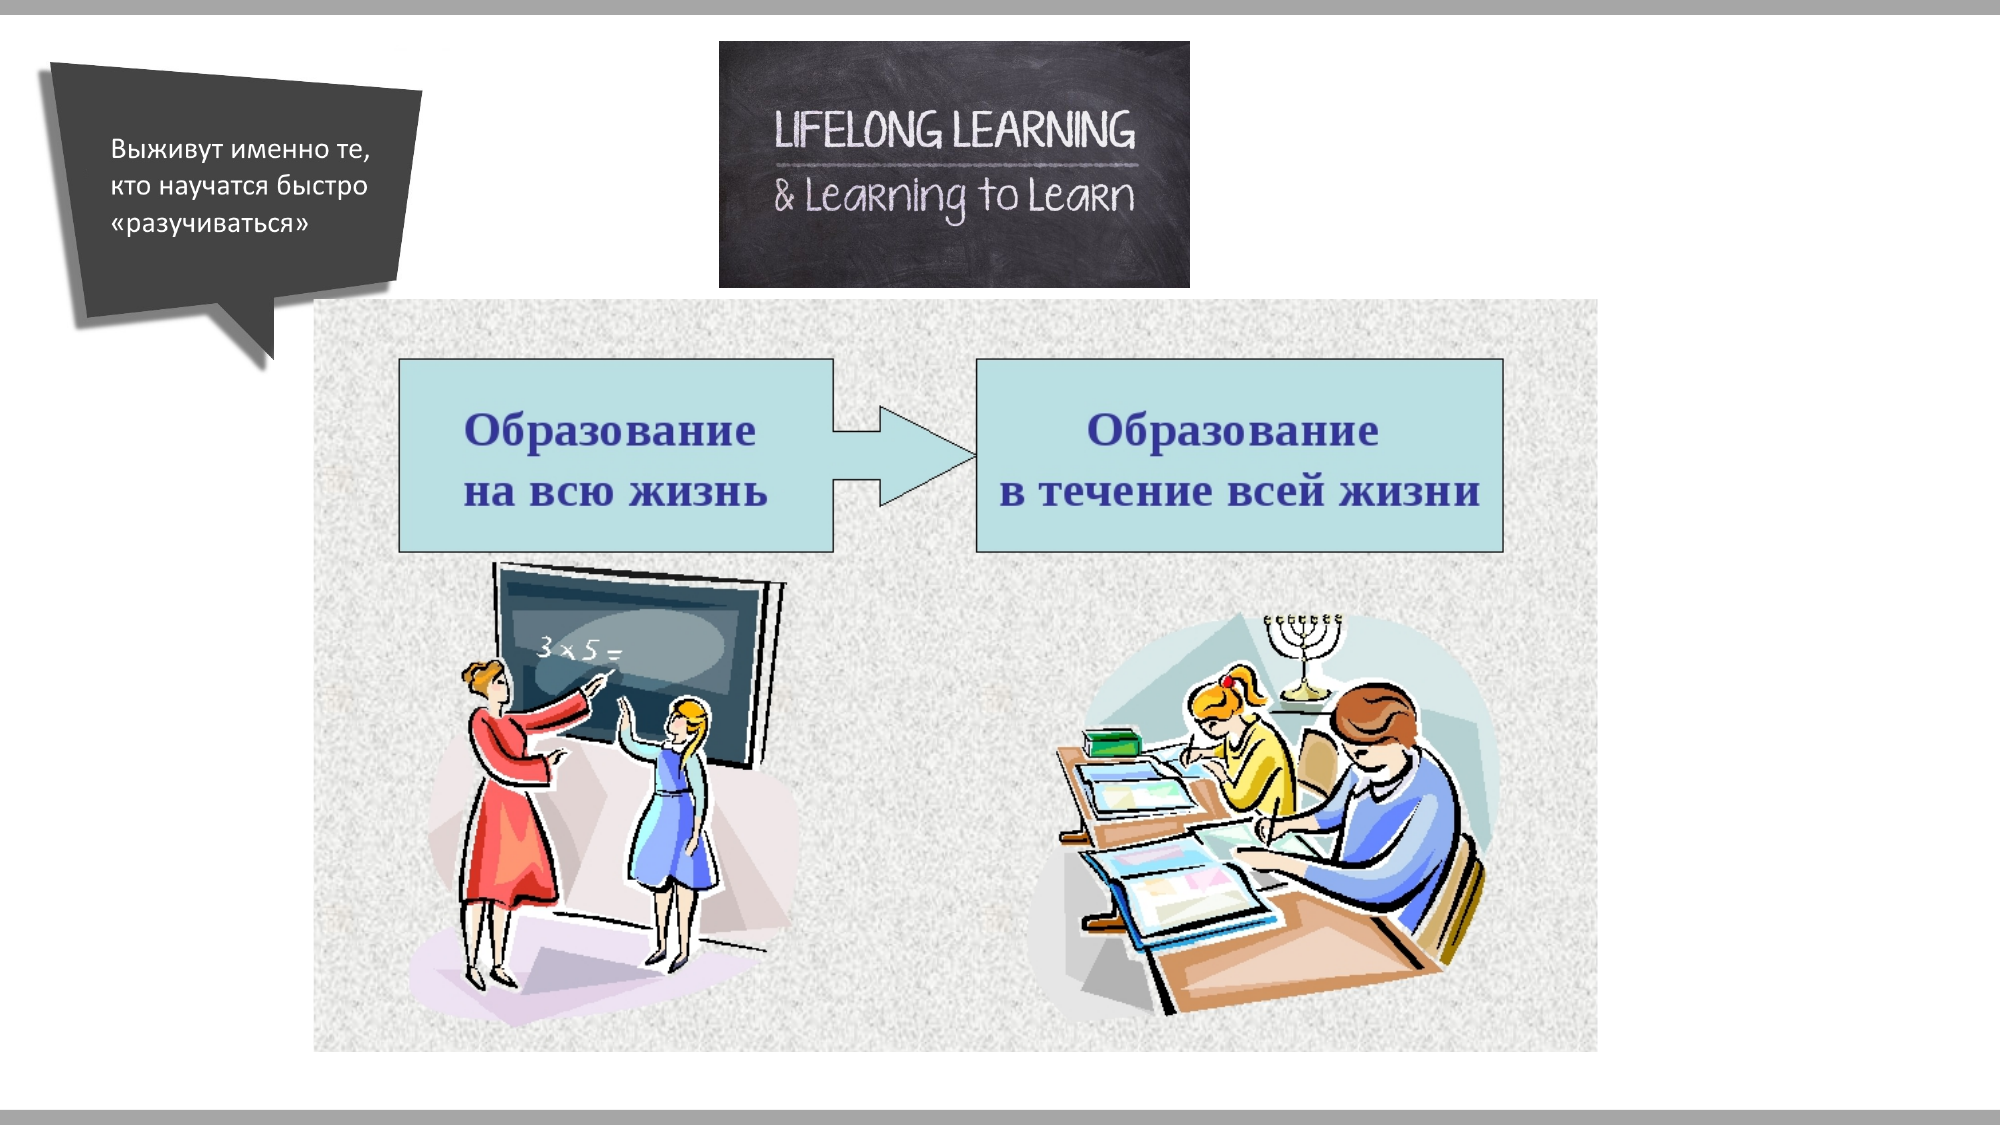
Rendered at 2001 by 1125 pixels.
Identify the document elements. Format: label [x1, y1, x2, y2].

picture [719, 41, 1190, 288]
text_box [0, 1109, 2000, 1125]
text_box [0, 0, 2000, 16]
picture [2, 45, 1599, 1052]
